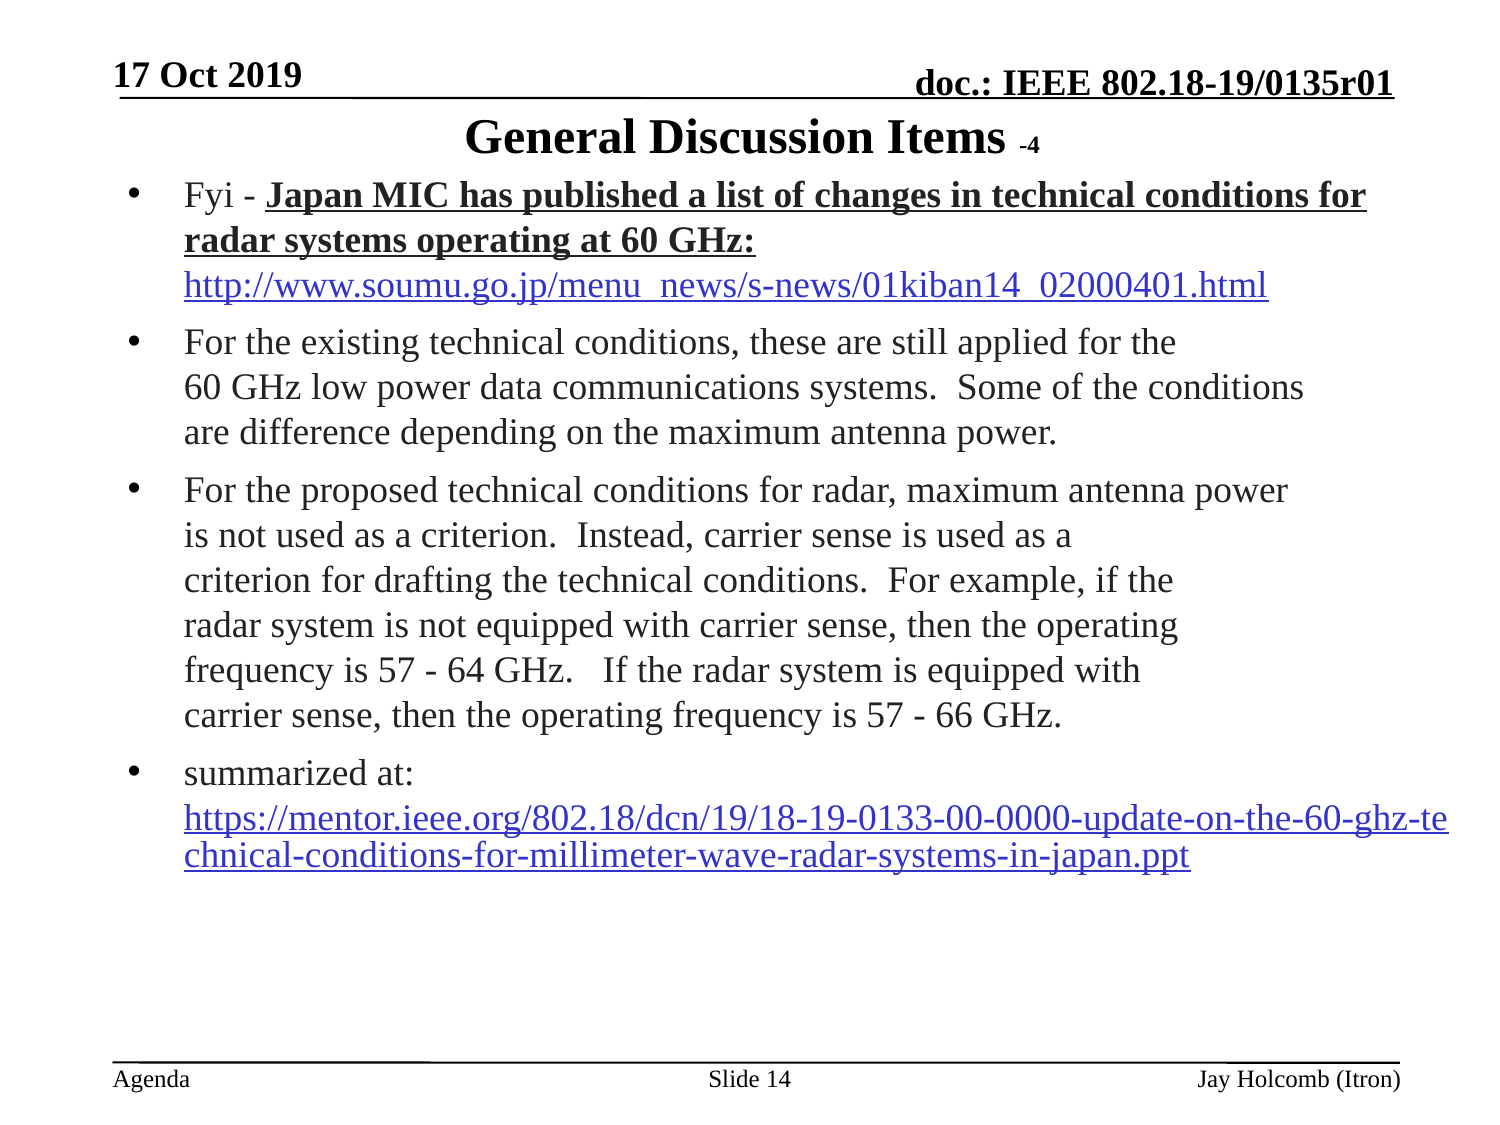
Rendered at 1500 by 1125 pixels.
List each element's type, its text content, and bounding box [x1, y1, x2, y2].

list Fyi - Japan MIC has published a list of changes in technical conditions for radar systems operating at 60 GHz: http://www.soumu.go.jp/menu_news/s-news/01kiban14_02000401.html For the existing technical conditions, these are still applied for the 60 GHz low power data communications systems. Some of the conditions are difference depending on the maximum antenna power. For the proposed technical conditions for radar, maximum antenna power is not used as a criterion. Instead, carrier sense is used as a criterion for drafting the technical conditions. For example, if the radar system is not equipped with carrier sense, then the operating frequency is 57 - 64 GHz. If the radar system is equipped with carrier sense, then the operating frequency is 57 - 66 GHz. summarized at: https://mentor.ieee.org/802.18/dcn/19/18-19-0133-00-0000-update-on-the-60-ghz-technical-conditions-for-millimeter-wave-radar-systems-in-japan.ppt [112, 162, 1474, 1063]
footer Jay Holcomb (Itron) [878, 1061, 1402, 1093]
title General Discussion Items -4 [114, 103, 1390, 162]
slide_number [112, 49, 488, 95]
slide_number Slide 14 [699, 1061, 800, 1123]
